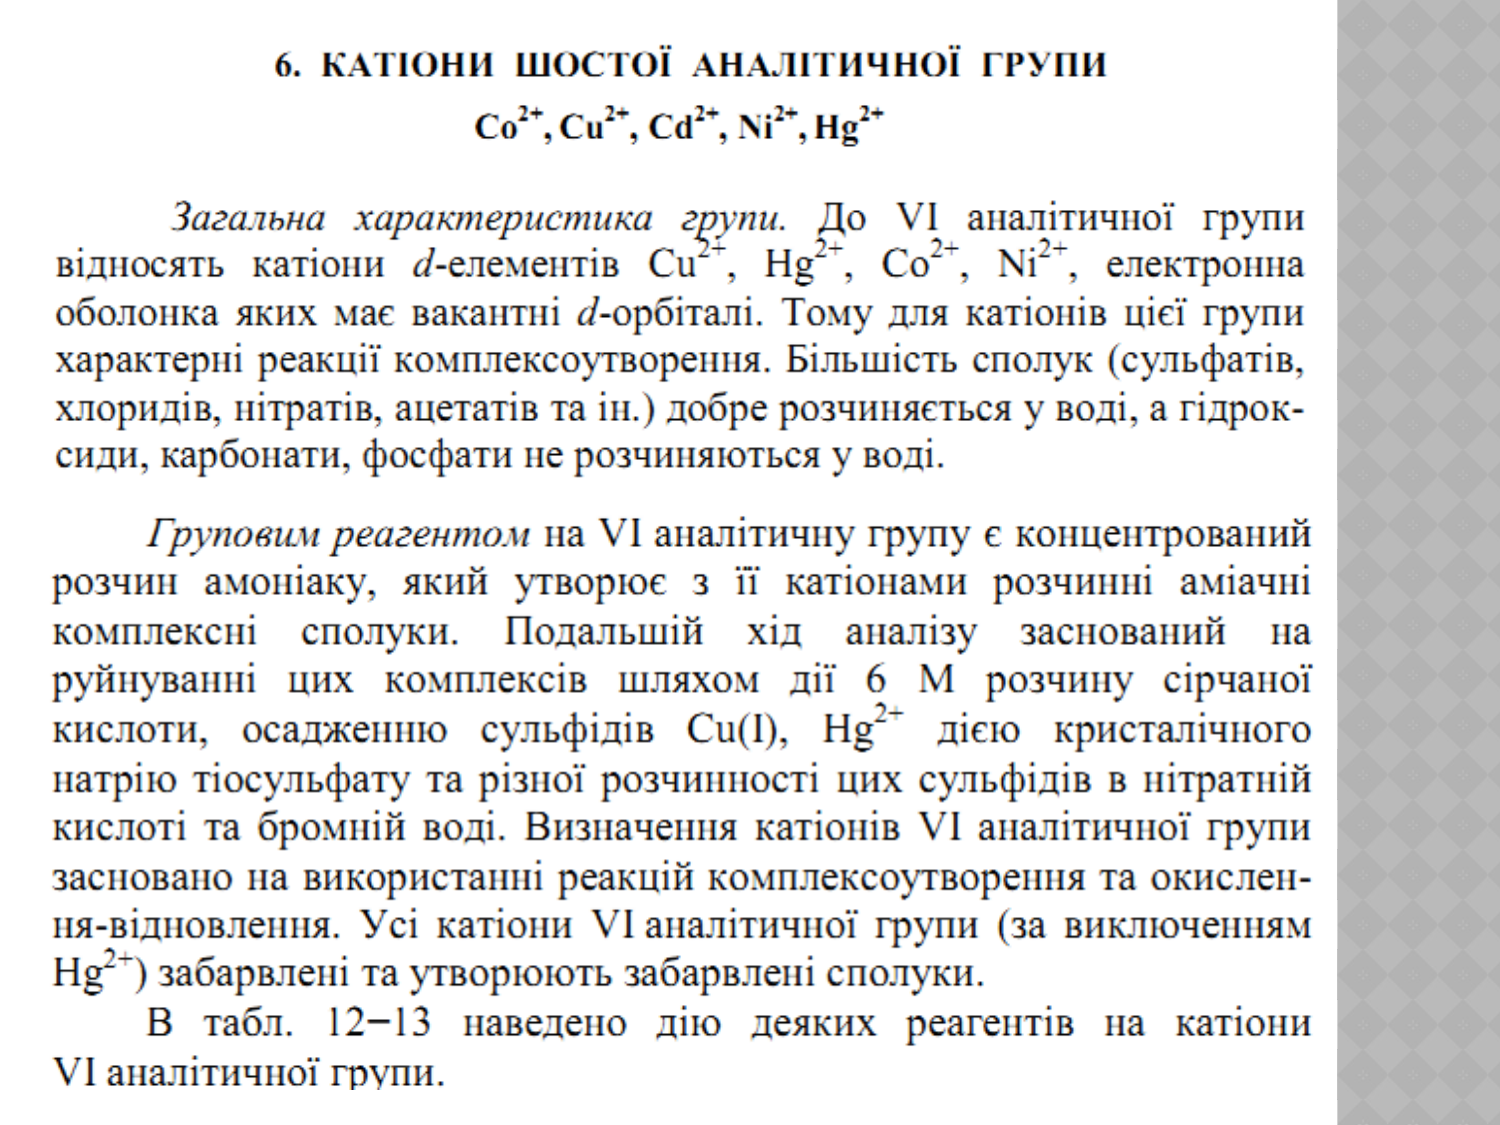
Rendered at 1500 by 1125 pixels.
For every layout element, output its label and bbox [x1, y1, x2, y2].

picture [52, 0, 1313, 478]
picture [29, 479, 1324, 1090]
